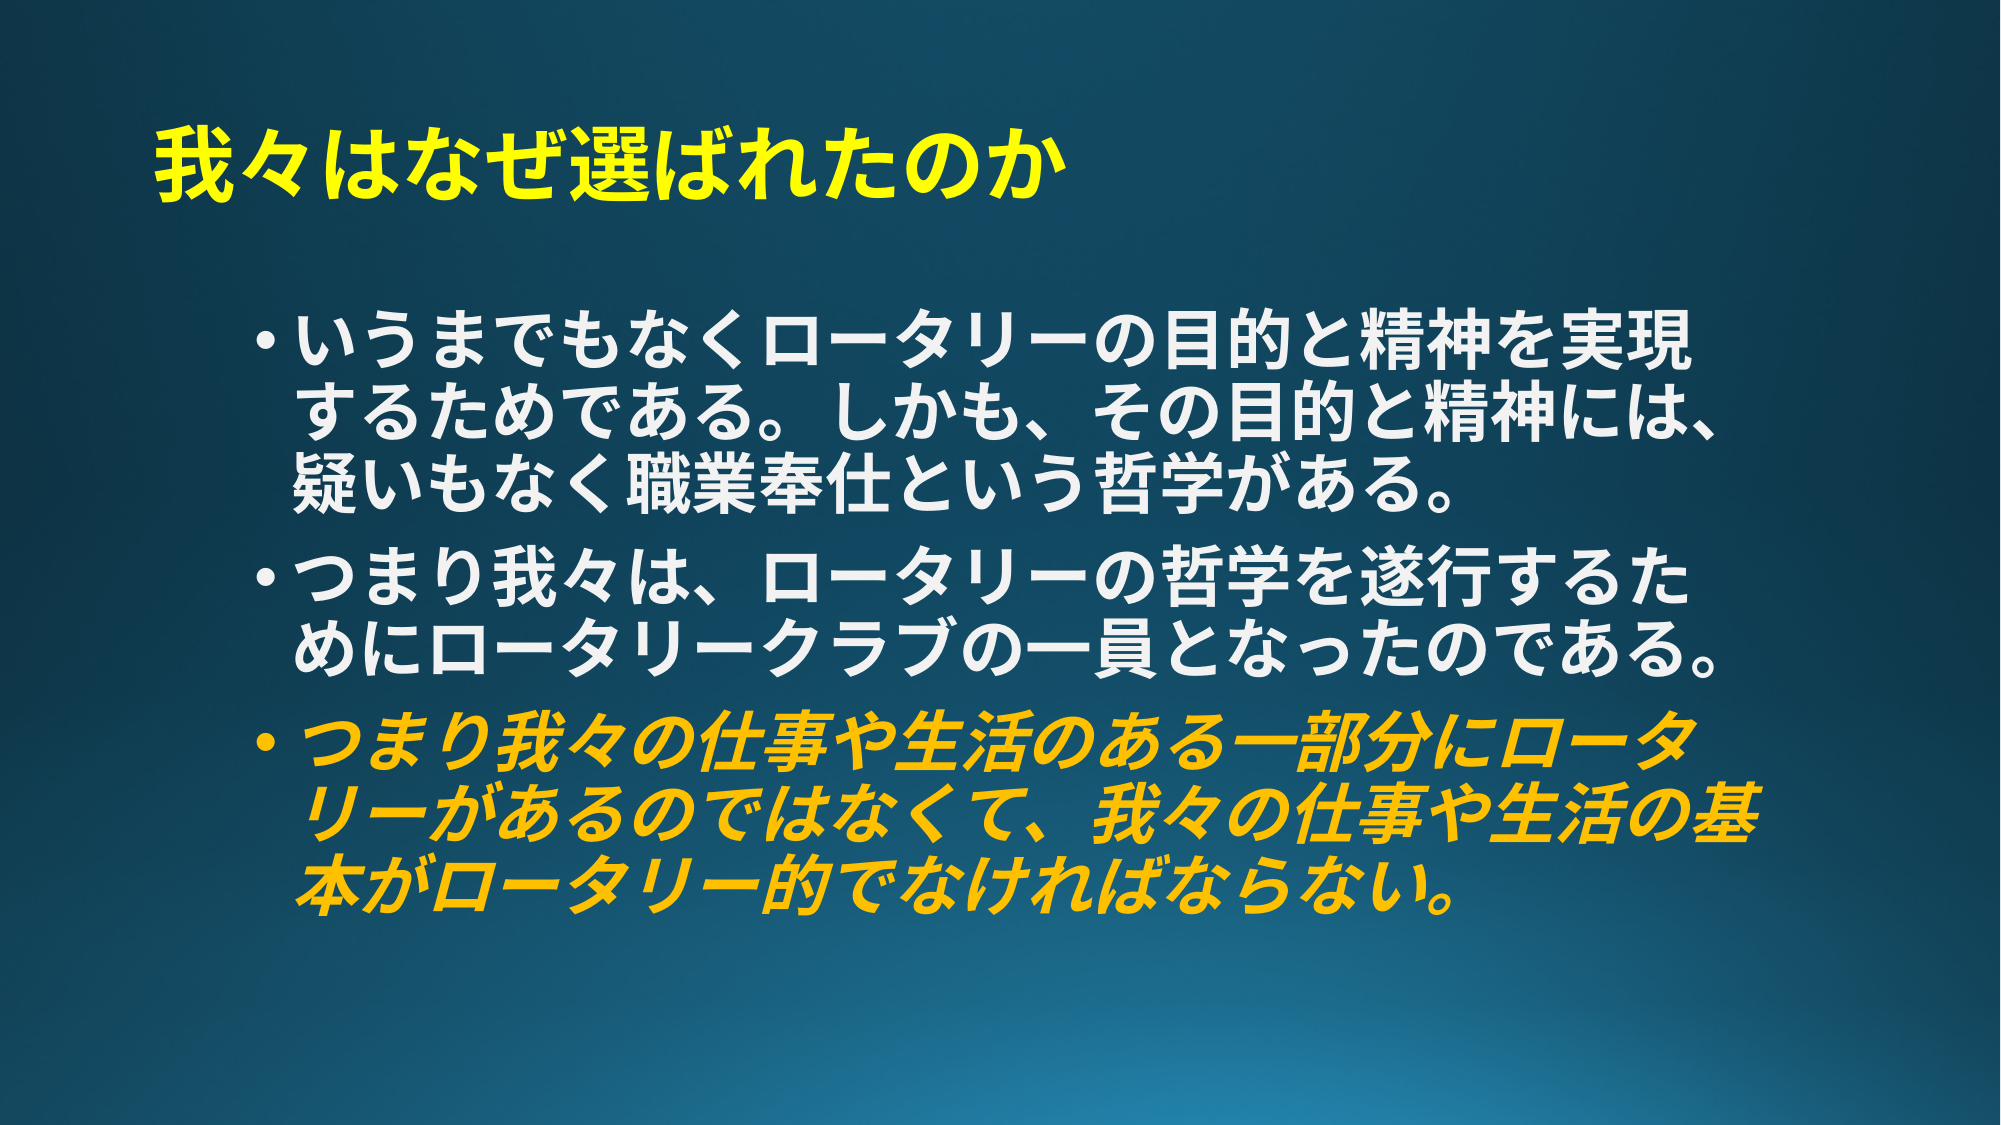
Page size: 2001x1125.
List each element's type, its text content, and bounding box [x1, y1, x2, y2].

title 我々はなぜ選ばれたのか [137, 59, 1863, 278]
list いうまでもなくロータリーの目的と精神を実現するためである。しかも、その目的と精神には、疑いもなく職業奉仕という哲学がある。 つまり我々は、ロータリーの哲学を遂行するためにロータリークラブの一員となったのである。 つまり我々の仕事や生活のある一部分にロータリーがあるのではなくて、我々の仕事や生活の基本がロータリー的でなければならない。 [239, 299, 1772, 1014]
picture [0, 0, 2001, 1125]
